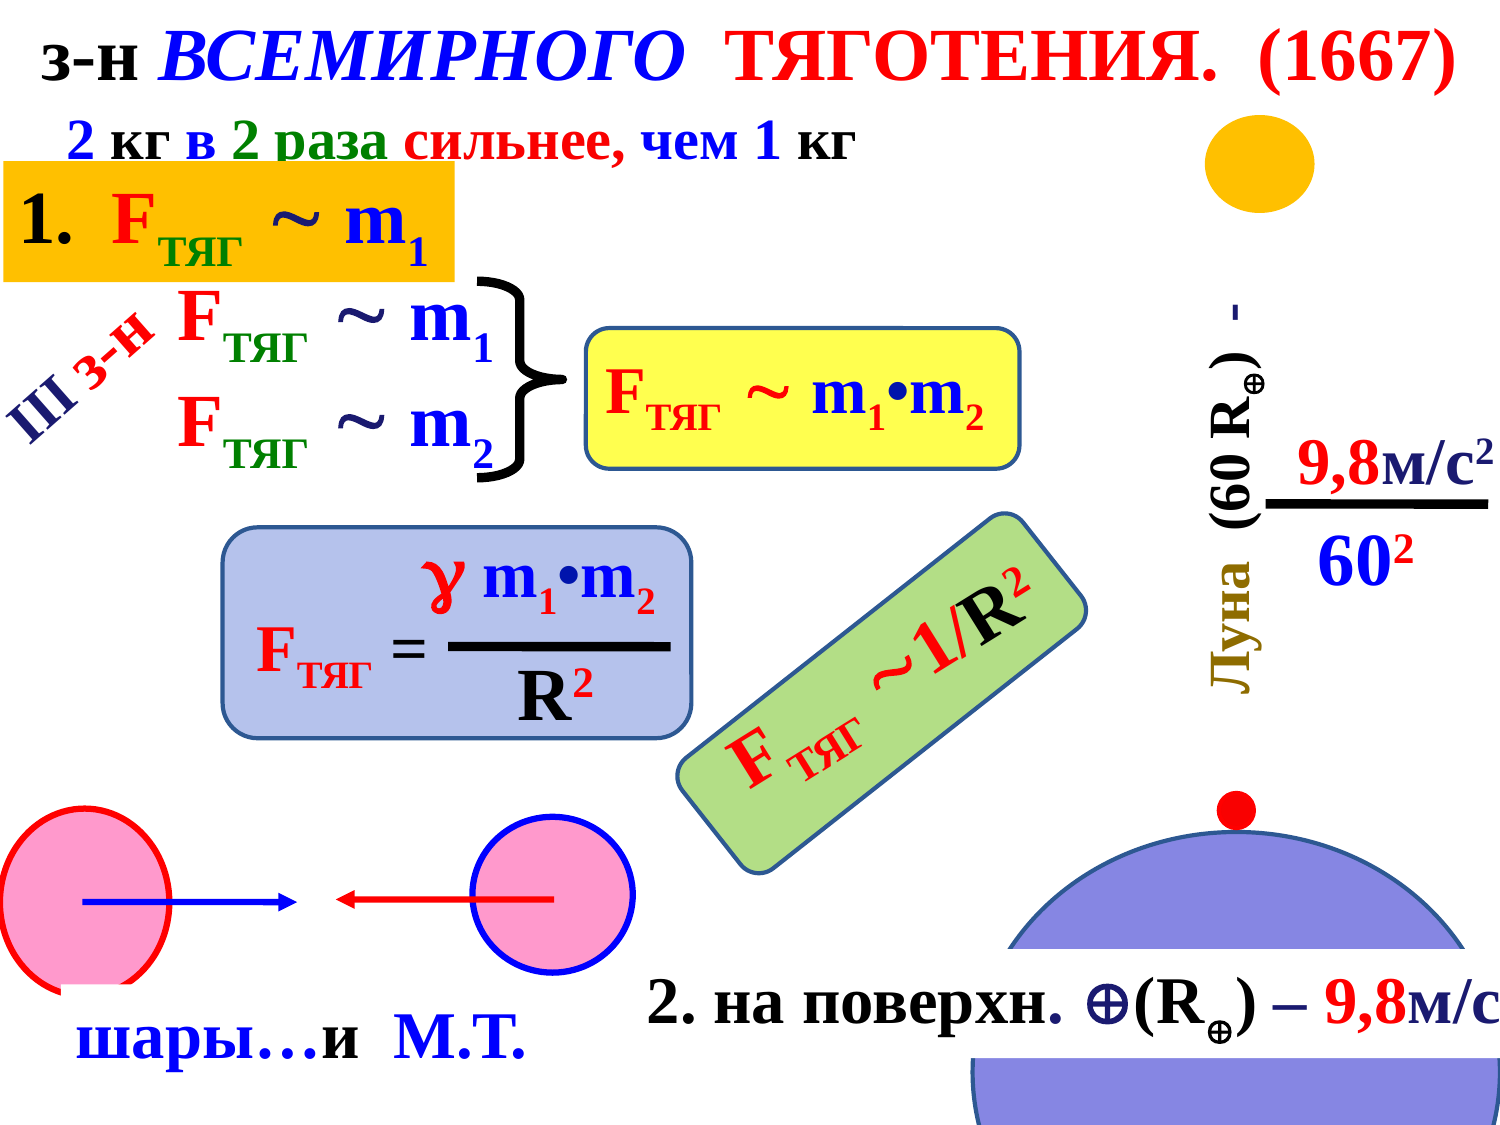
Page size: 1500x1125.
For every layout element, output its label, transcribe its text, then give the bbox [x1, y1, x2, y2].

text_box R2 [502, 654, 643, 743]
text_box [0, 808, 298, 997]
text_box [675, 638, 1069, 876]
text_box  m1•m2 [408, 515, 671, 630]
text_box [1265, 409, 1500, 610]
text_box 2 кг в 2 раза сильнее, чем 1 кг [52, 93, 881, 191]
text_box Луна (60 R) - [1183, 258, 1278, 710]
text_box R2 [502, 637, 643, 644]
text_box [477, 281, 563, 478]
text_box FТЯГ 1/R2 [693, 493, 1135, 832]
text_box [1007, 829, 1466, 949]
text_box шары…и М.Т. [60, 984, 543, 1079]
text_box [970, 1059, 1500, 1125]
text_box [1216, 790, 1256, 831]
text_box FТЯГ = [241, 597, 444, 704]
text_box 2. на поверхн. (R) – 9,8м/с2 [632, 949, 1500, 1059]
text_box [220, 525, 694, 741]
text_box FТЯГ  m1•m2 [590, 339, 1000, 446]
text_box [823, 511, 1025, 647]
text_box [335, 816, 634, 973]
text_box III з-н [0, 246, 200, 463]
text_box 1. FТЯГ  m1 [3, 161, 455, 283]
text_box з-н ВСЕМИРНОГО ТЯГОТЕНИЯ. (1667) [26, 0, 1473, 104]
text_box [583, 325, 1022, 471]
text_box [1204, 115, 1315, 213]
text_box FТЯГ  m1 FТЯГ  m2 [143, 257, 520, 485]
